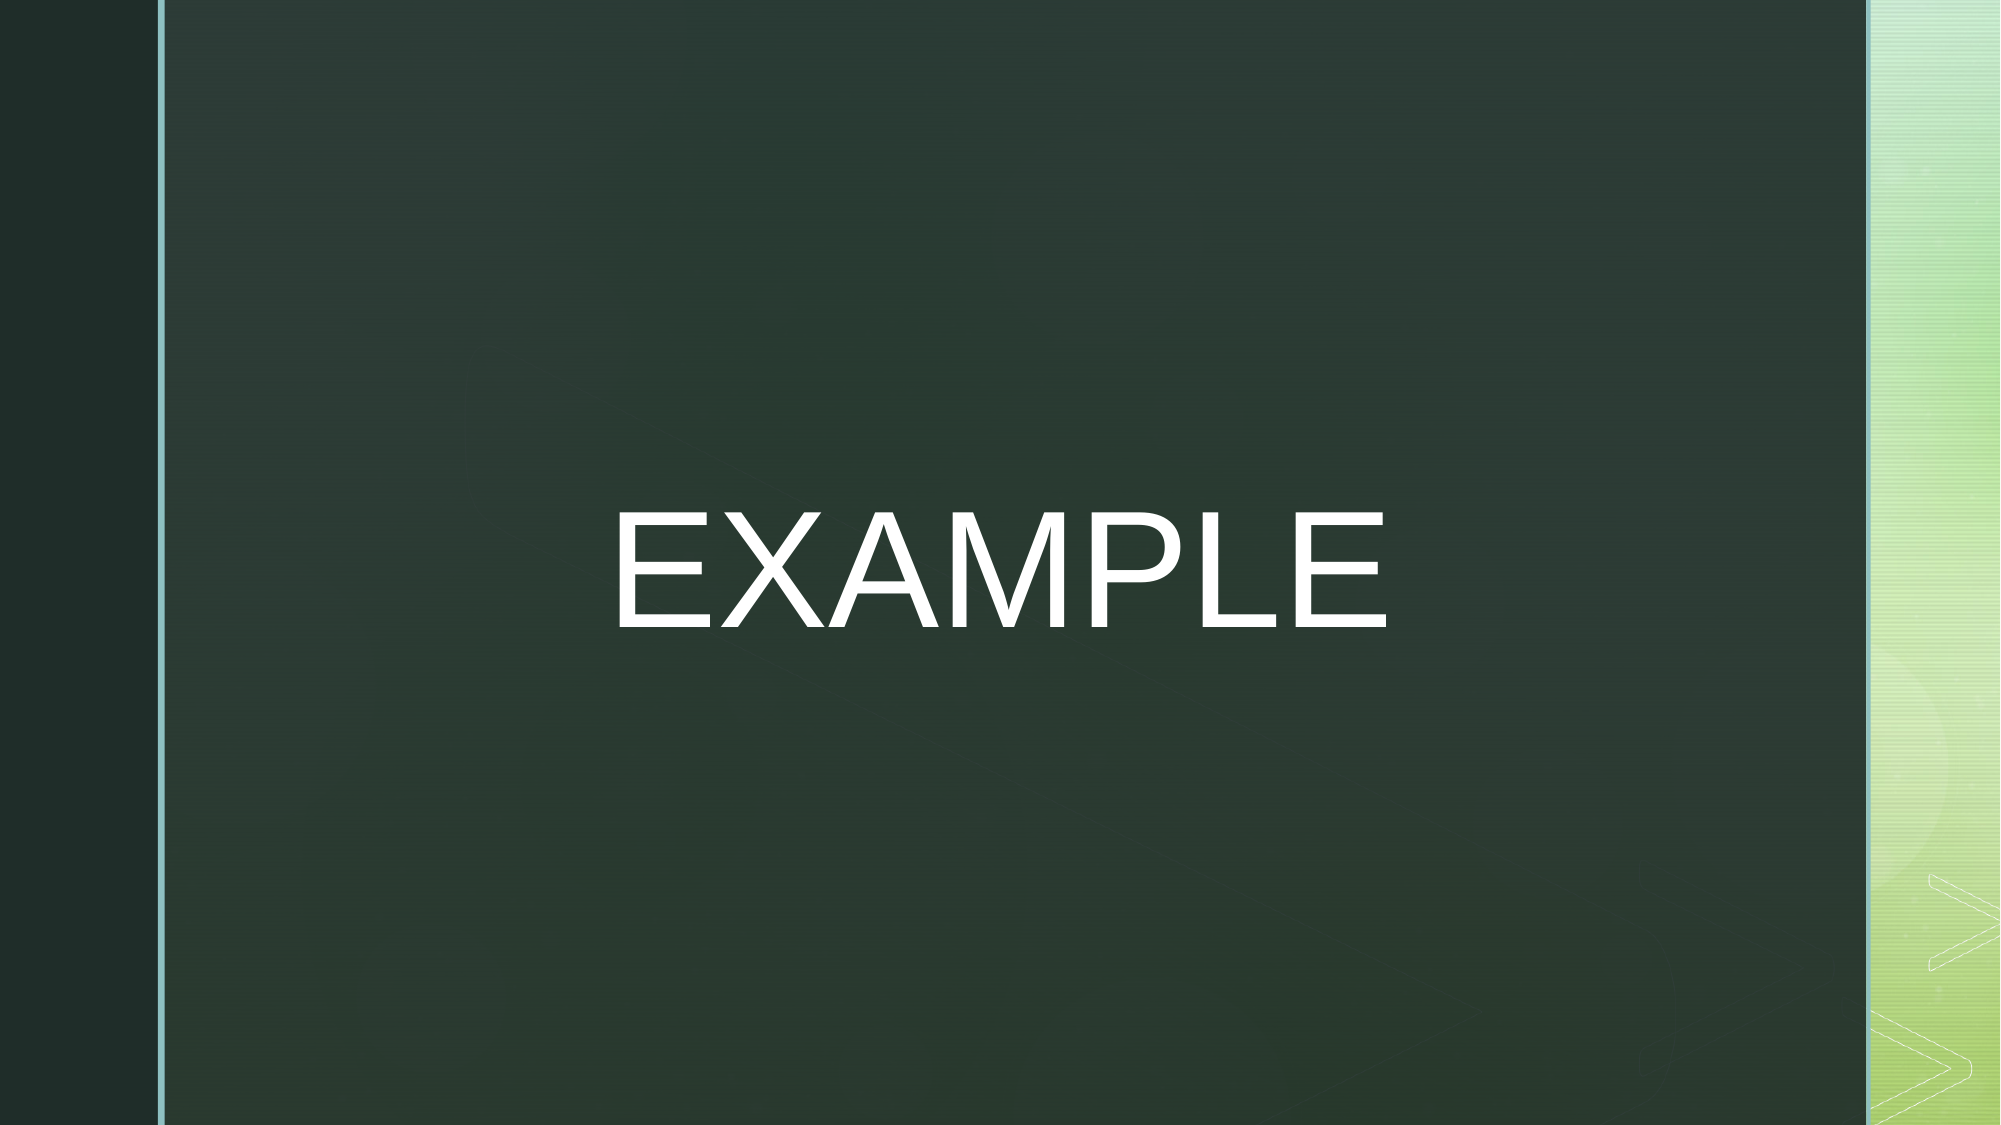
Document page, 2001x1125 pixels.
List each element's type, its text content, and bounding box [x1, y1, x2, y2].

text_box EXAMPLE [330, 453, 1670, 669]
picture [1871, 0, 2001, 1125]
